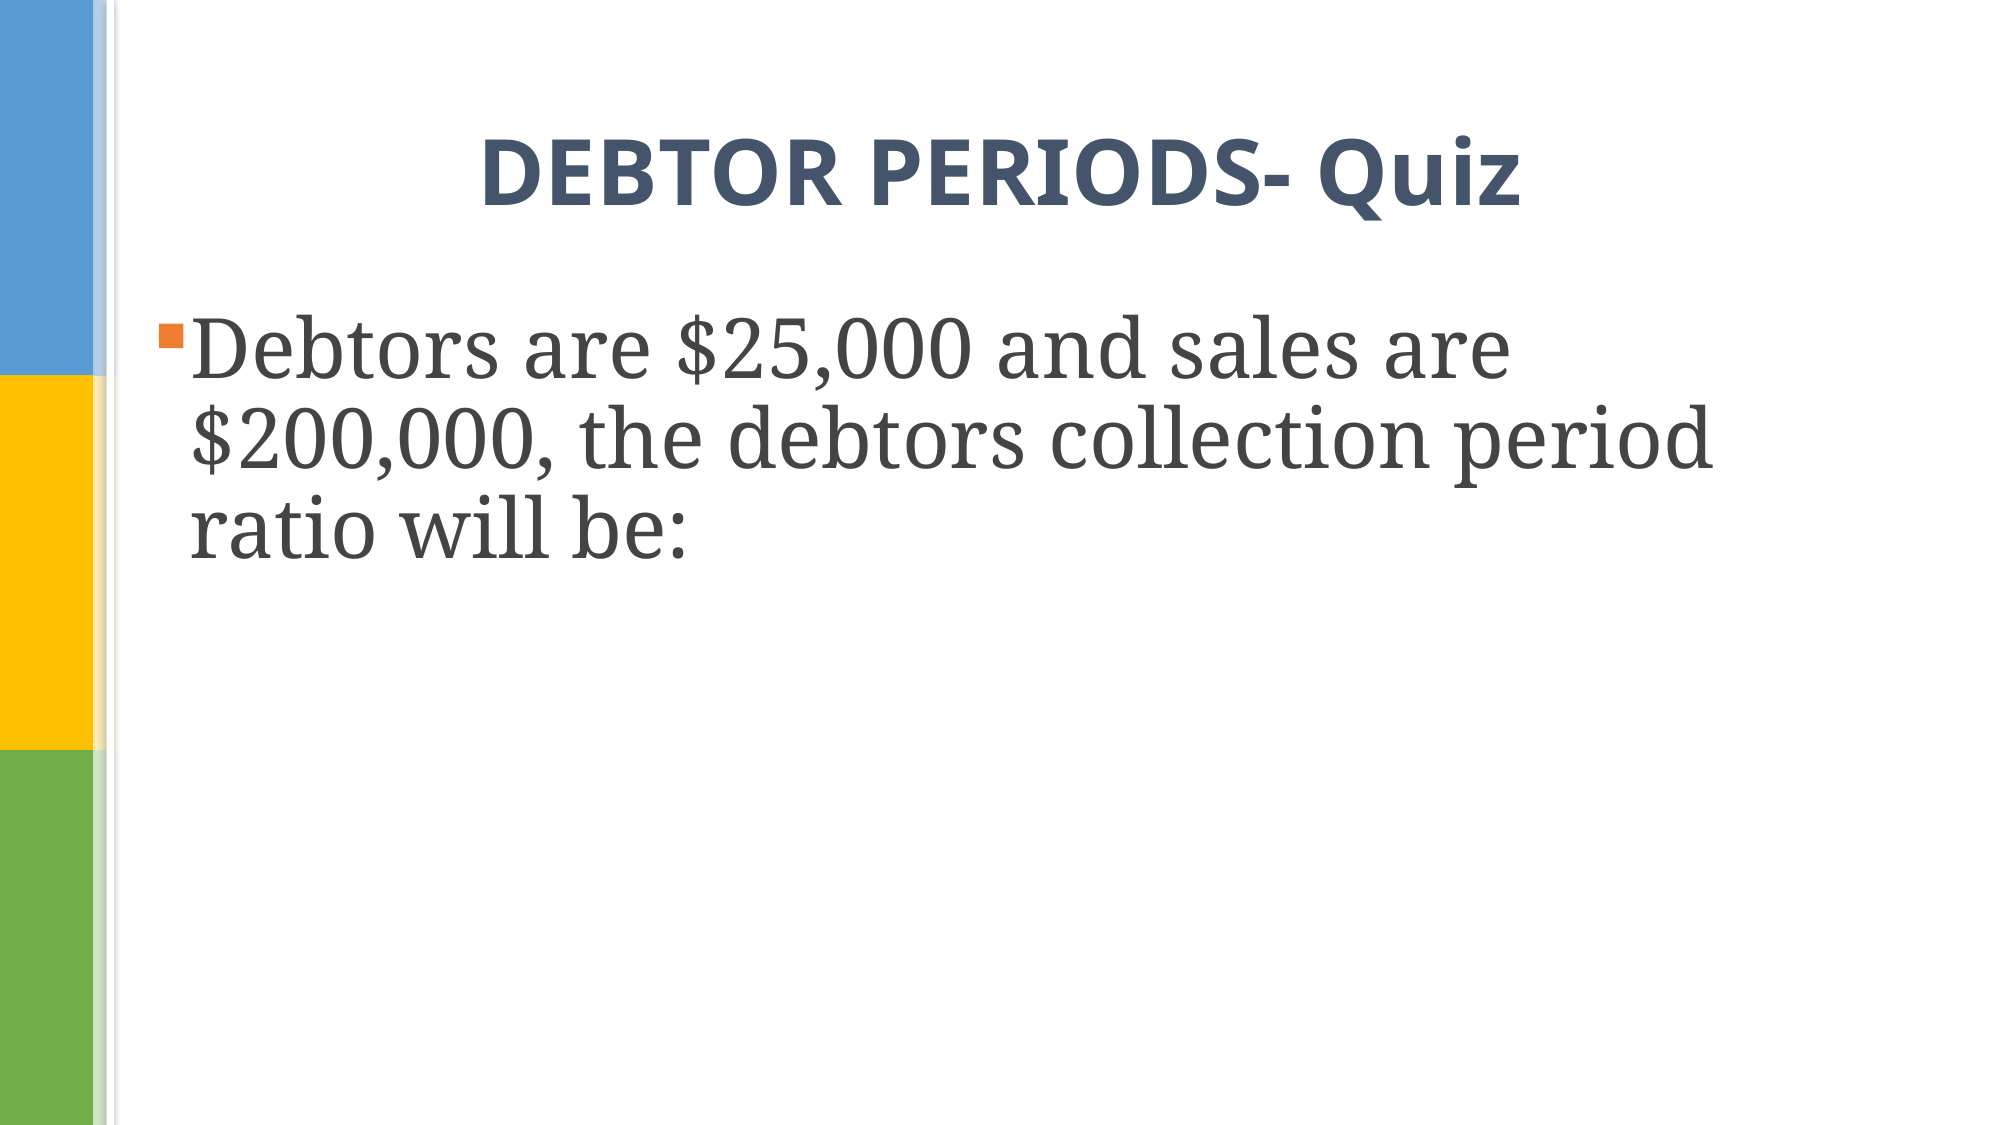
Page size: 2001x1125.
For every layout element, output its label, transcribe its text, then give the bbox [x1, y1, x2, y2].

title DEBTOR PERIODS- Quiz [137, 59, 1863, 278]
list Debtors are $25,000 and sales are $200,000, the debtors collection period ratio will be: [137, 299, 1863, 1112]
